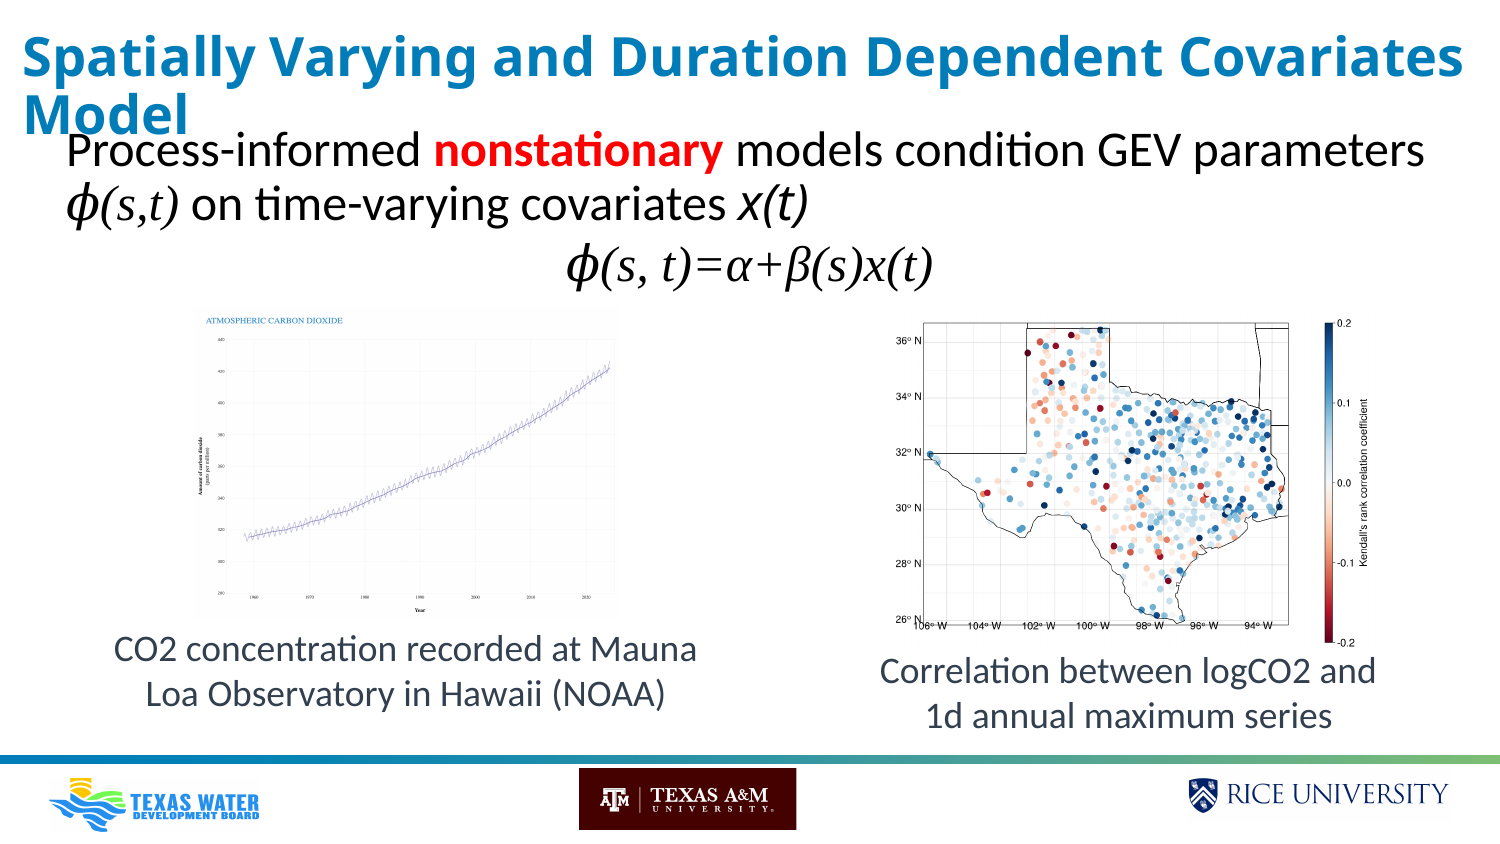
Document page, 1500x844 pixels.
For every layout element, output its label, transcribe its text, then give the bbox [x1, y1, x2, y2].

text_box Process-informed nonstationary models condition GEV parameters 𝜙(s,t) on time-varying covariates x(t) 𝜙(s, t)=α+β(s)x(t) [51, 108, 1449, 508]
picture [1187, 767, 1451, 822]
picture [578, 767, 797, 830]
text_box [862, 315, 1395, 745]
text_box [82, 307, 730, 723]
picture [386, 755, 1500, 764]
text_box Spatially Varying and Duration Dependent Covariates Model [7, 14, 1500, 109]
picture [49, 778, 259, 832]
